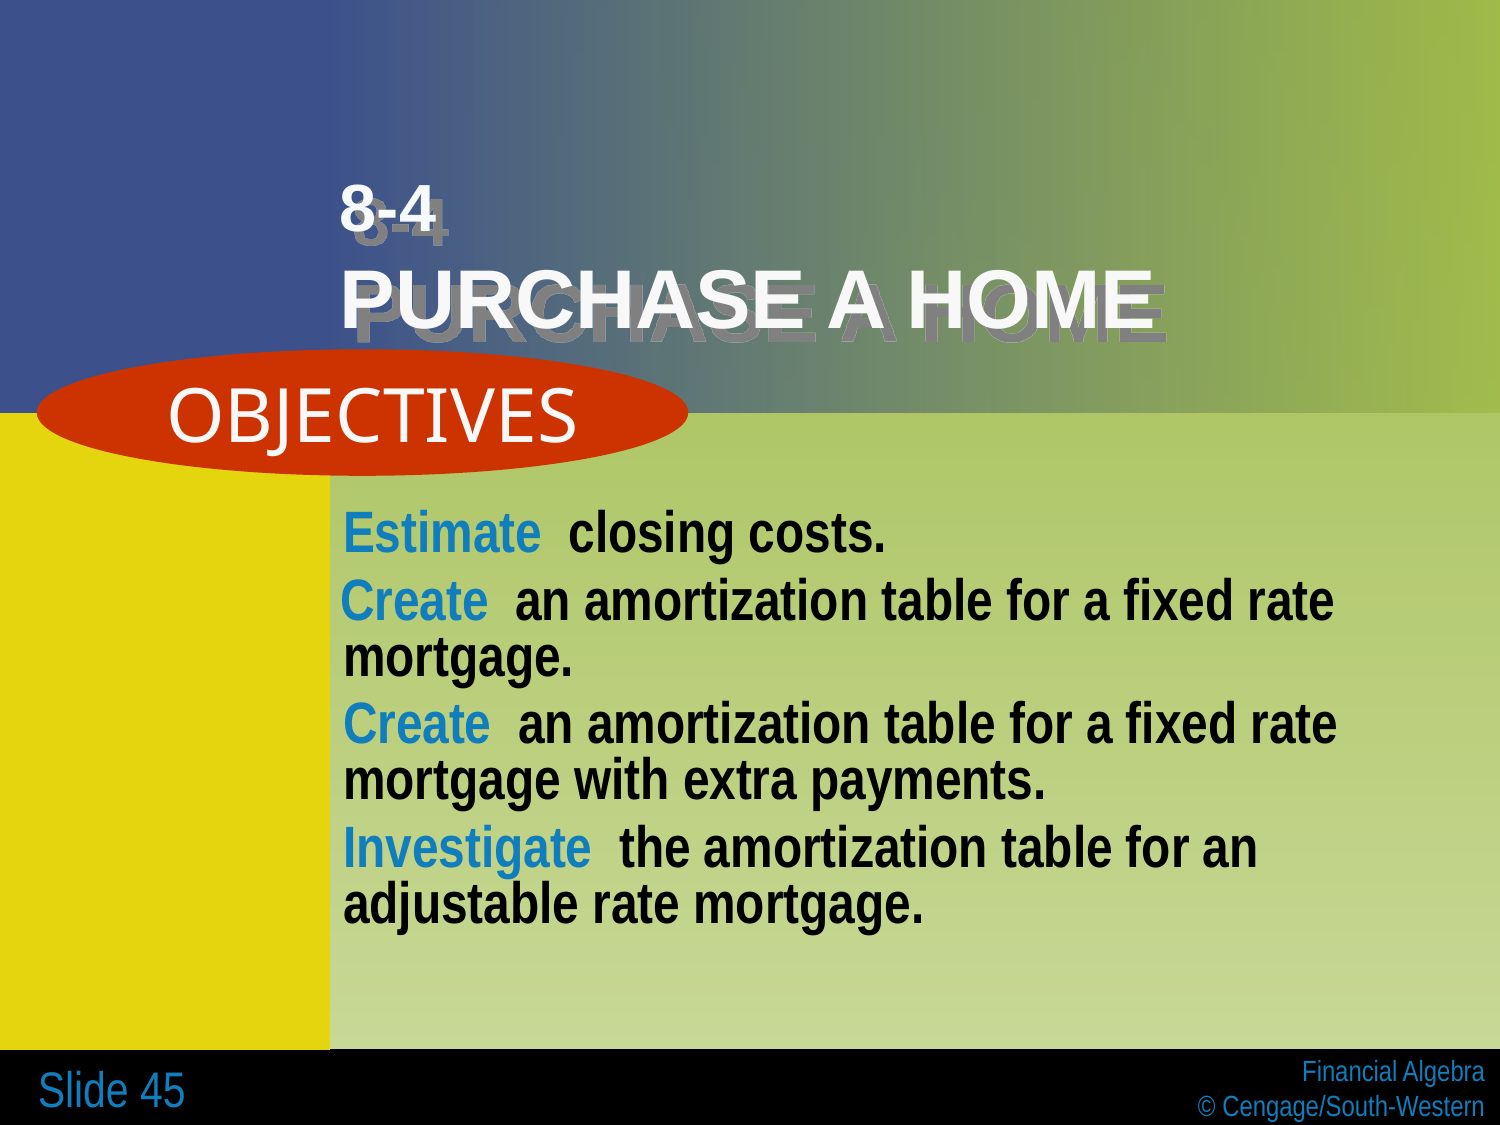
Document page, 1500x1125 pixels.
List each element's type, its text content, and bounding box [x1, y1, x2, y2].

text_box OBJECTIVES [37, 350, 688, 476]
title 8-4 PURCHASE A HOME [324, 15, 1325, 353]
subtitle Estimate closing costs. Create an amortization table for a fixed rate mortgage. Create an amortization table for a fixed rate mortgage with extra payments. Investigate the amortization table for an adjustable rate mortgage. [187, 500, 1425, 1055]
slide_number Slide 45 [0, 1050, 330, 1125]
